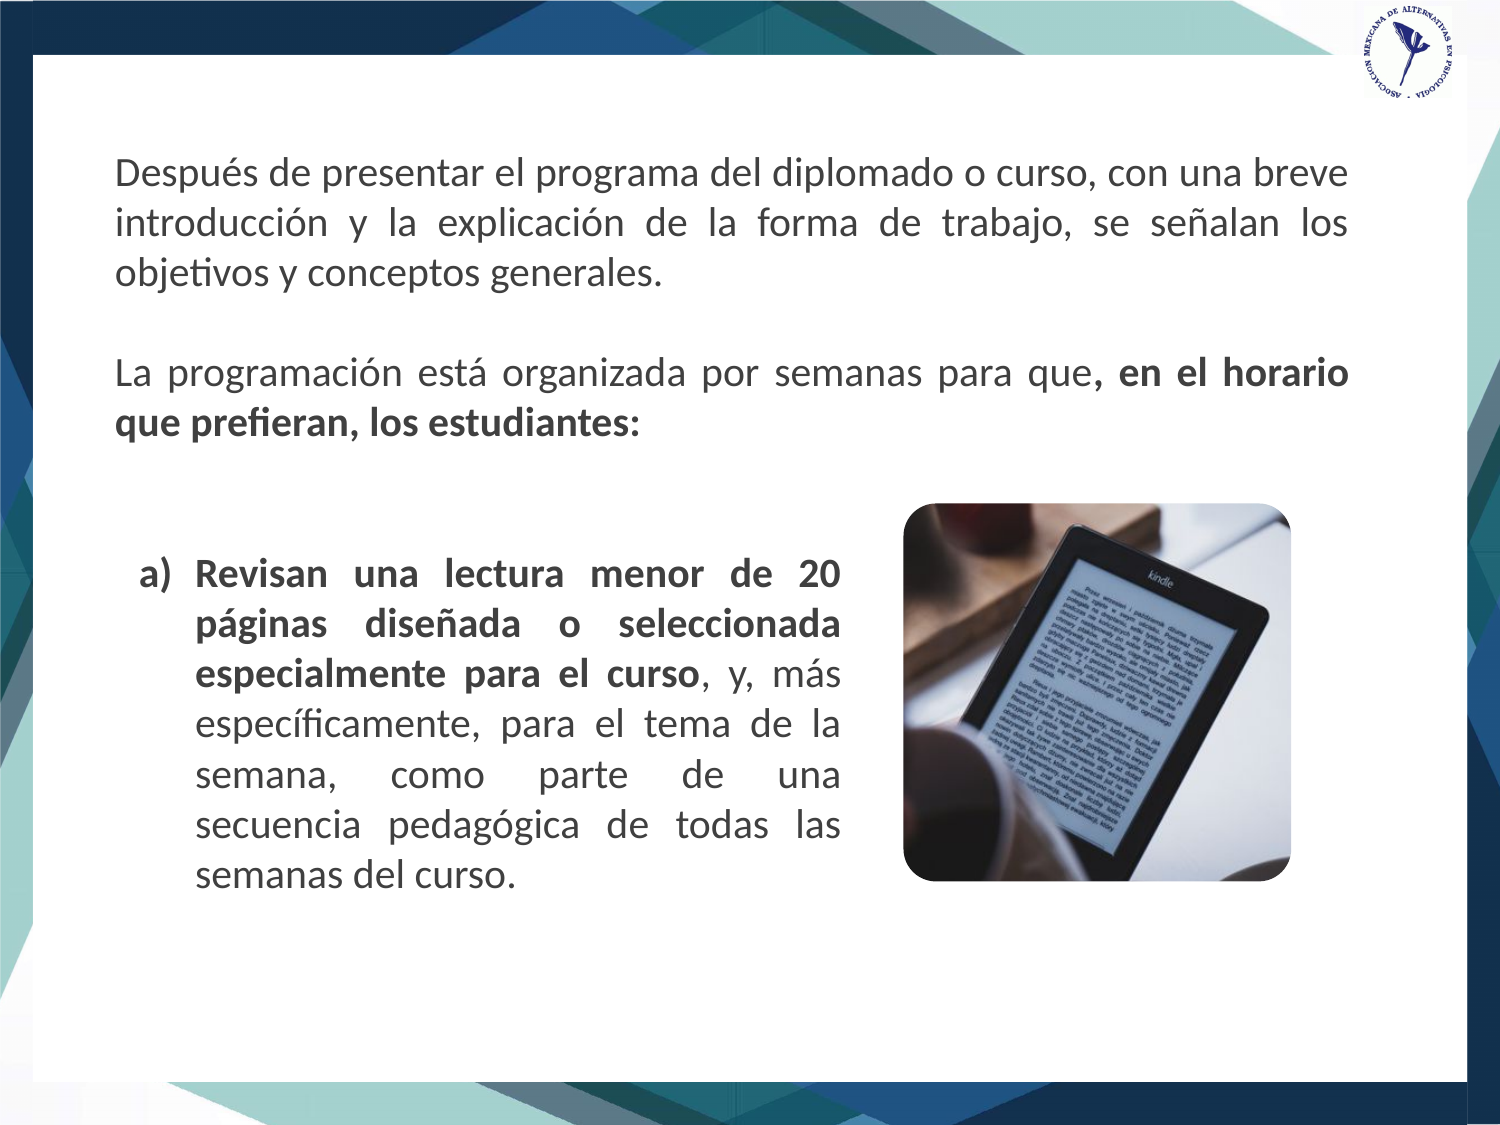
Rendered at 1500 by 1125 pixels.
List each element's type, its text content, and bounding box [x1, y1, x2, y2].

text_box Revisan una lectura menor de 20 páginas diseñada o seleccionada especialmente para el curso, y, más específicamente, para el tema de la semana, como parte de una secuencia pedagógica de todas las semanas del curso. [123, 538, 857, 949]
picture [0, 0, 1500, 1125]
text_box Después de presentar el programa del diplomado o curso, con una breve introducción y la explicación de la forma de trabajo, se señalan los objetivos y conceptos generales. La programación está organizada por semanas para que, en el horario que prefieran, los estudiantes: [100, 137, 1365, 503]
